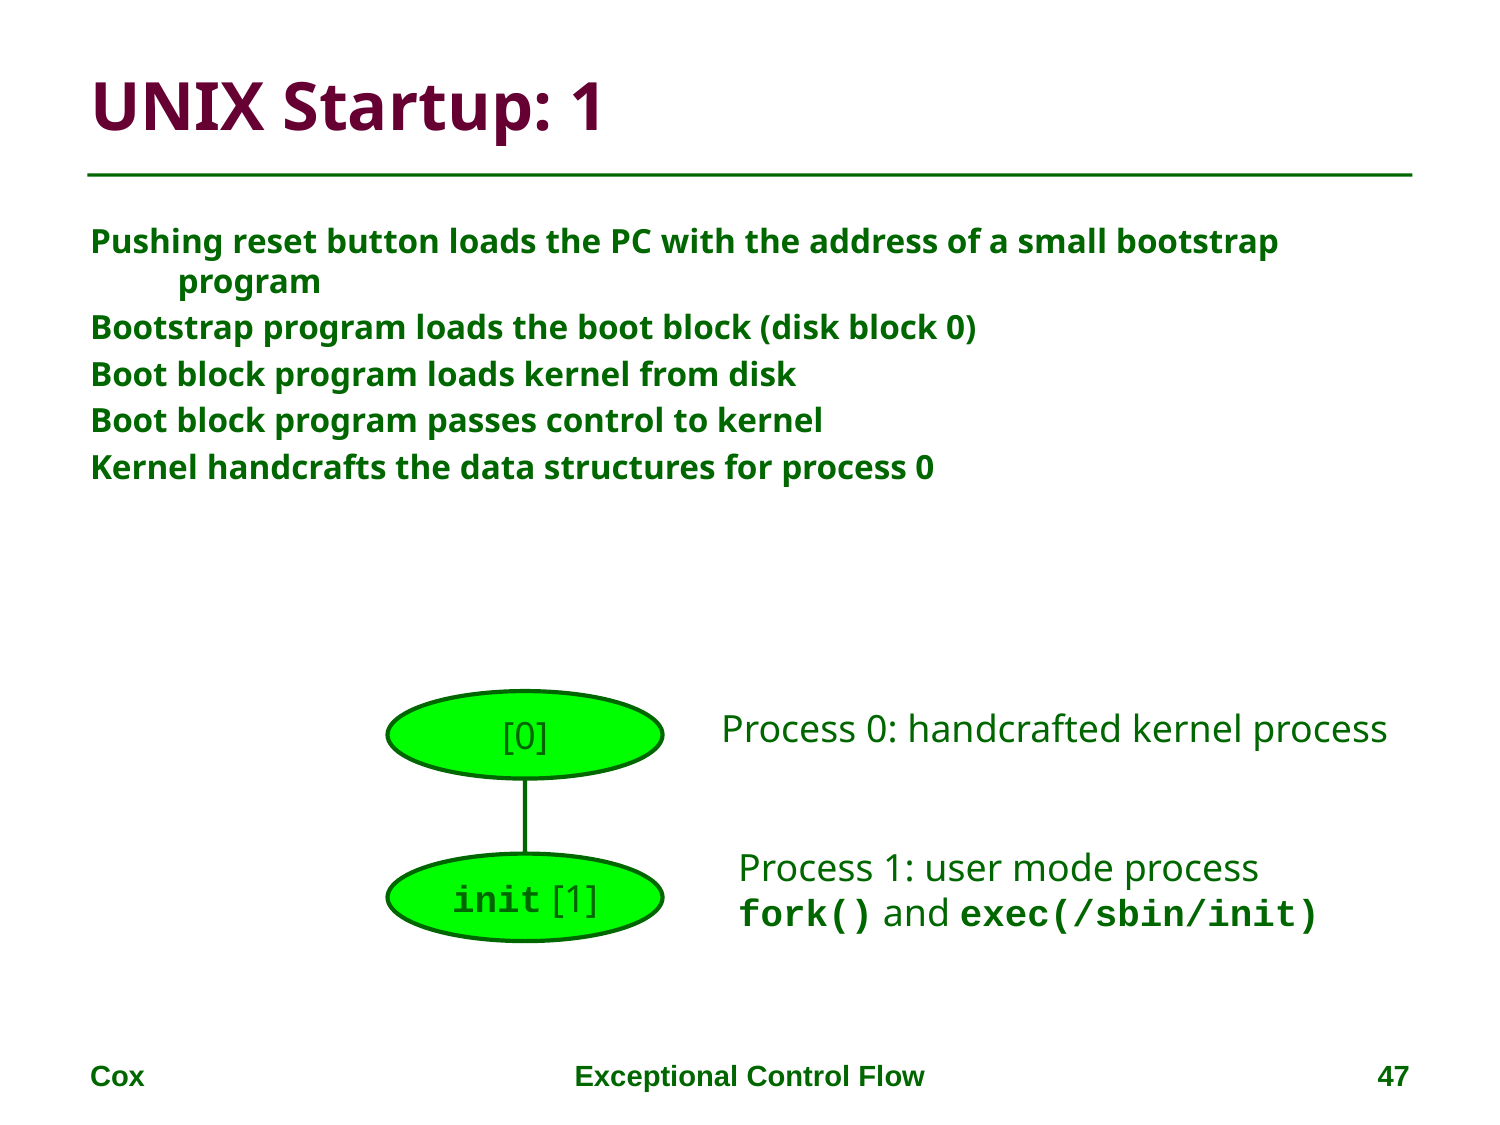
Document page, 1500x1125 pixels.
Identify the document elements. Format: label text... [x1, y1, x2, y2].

list Pushing reset button loads the PC with the address of a small bootstrap program Bootstrap program loads the boot block (disk block 0) Boot block program loads kernel from disk Boot block program passes control to kernel Kernel handcrafts the data structures for process 0 [75, 212, 1425, 528]
footer Exceptional Control Flow [512, 1049, 988, 1103]
title UNIX Startup: 1 [75, 45, 1425, 163]
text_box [387, 690, 1386, 779]
slide_number 47 [1074, 1049, 1426, 1103]
slide_number Cox [74, 1049, 426, 1103]
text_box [387, 778, 1334, 943]
